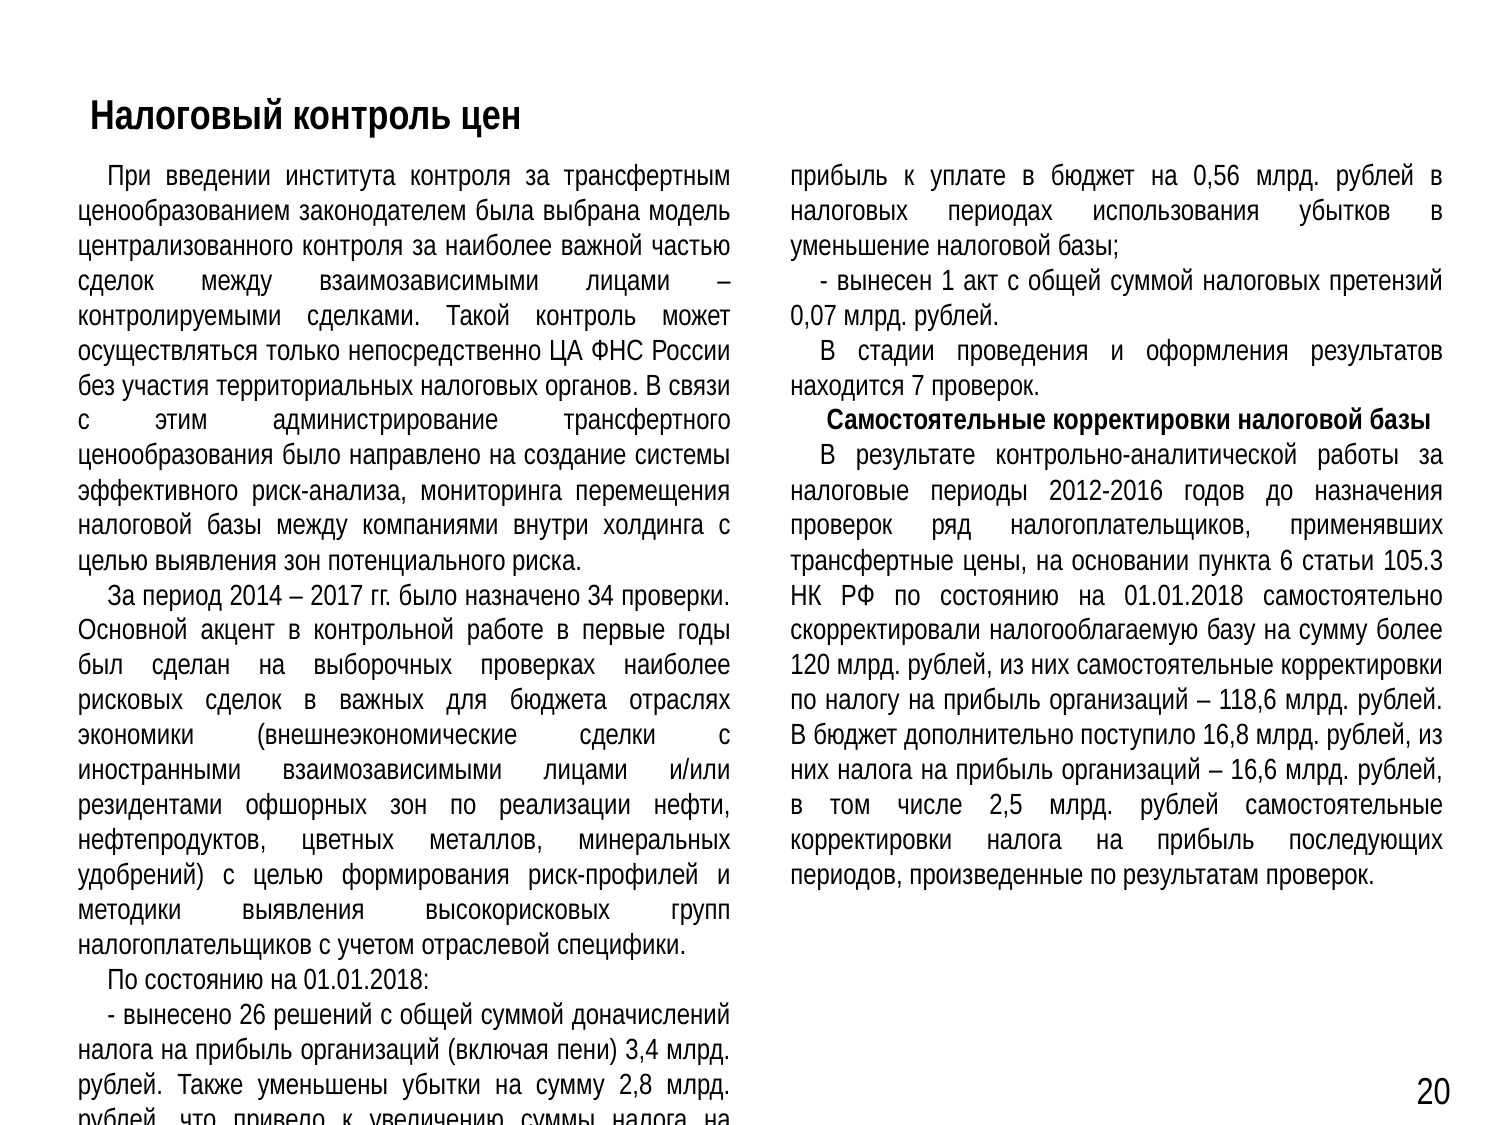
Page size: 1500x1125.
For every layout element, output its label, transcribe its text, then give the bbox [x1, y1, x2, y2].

text_box 20 [1374, 1023, 1494, 1125]
text_box При введении института контроля за трансфертным ценообразованием законодателем была выбрана модель централизованного контроля за наиболее важной частью сделок между взаимозависимыми лицами – контролируемыми сделками. Такой контроль может осуществляться только непосредственно ЦА ФНС России без участия территориальных налоговых органов. В связи с этим администрирование трансфертного ценообразования было направлено на создание системы эффективного риск-анализа, мониторинга перемещения налоговой базы между компаниями внутри холдинга с целью выявления зон потенциального риска. За период 2014 – 2017 гг. было назначено 34 проверки. Основной акцент в контрольной работе в первые годы был сделан на выборочных проверках наиболее рисковых сделок в важных для бюджета отраслях экономики (внешнеэкономические сделки с иностранными взаимозависимыми лицами и/или резидентами офшорных зон по реализации нефти, нефтепродуктов, цветных металлов, минеральных удобрений) с целью формирования риск-профилей и методики выявления высокорисковых групп налогоплательщиков с учетом отраслевой специфики. По состоянию на 01.01.2018: - вынесено 26 решений с общей суммой доначислений налога на прибыль организаций (включая пени) 3,4 млрд. рублей. Также уменьшены убытки на сумму 2,8 млрд. рублей, что привело к увеличению суммы налога на прибыль к уплате в бюджет на 0,56 млрд. рублей в налоговых периодах использования убытков в уменьшение налоговой базы; - вынесен 1 акт с общей суммой налоговых претензий 0,07 млрд. рублей. В стадии проведения и оформления результатов находится 7 проверок. Самостоятельные корректировки налоговой базы В результате контрольно-аналитической работы за налоговые периоды 2012-2016 годов до назначения проверок ряд налогоплательщиков, применявших трансфертные цены, на основании пункта 6 статьи 105.3 НК РФ по состоянию на 01.01.2018 самостоятельно скорректировали налогооблагаемую базу на сумму более 120 млрд. рублей, из них самостоятельные корректировки по налогу на прибыль организаций – 118,6 млрд. рублей. В бюджет дополнительно поступило 16,8 млрд. рублей, из них налога на прибыль организаций – 16,6 млрд. рублей, в том числе 2,5 млрд. рублей самостоятельные корректировки налога на прибыль последующих периодов, произведенные по результатам проверок. [63, 148, 1459, 1125]
title Налоговый контроль цен [75, 19, 1425, 148]
